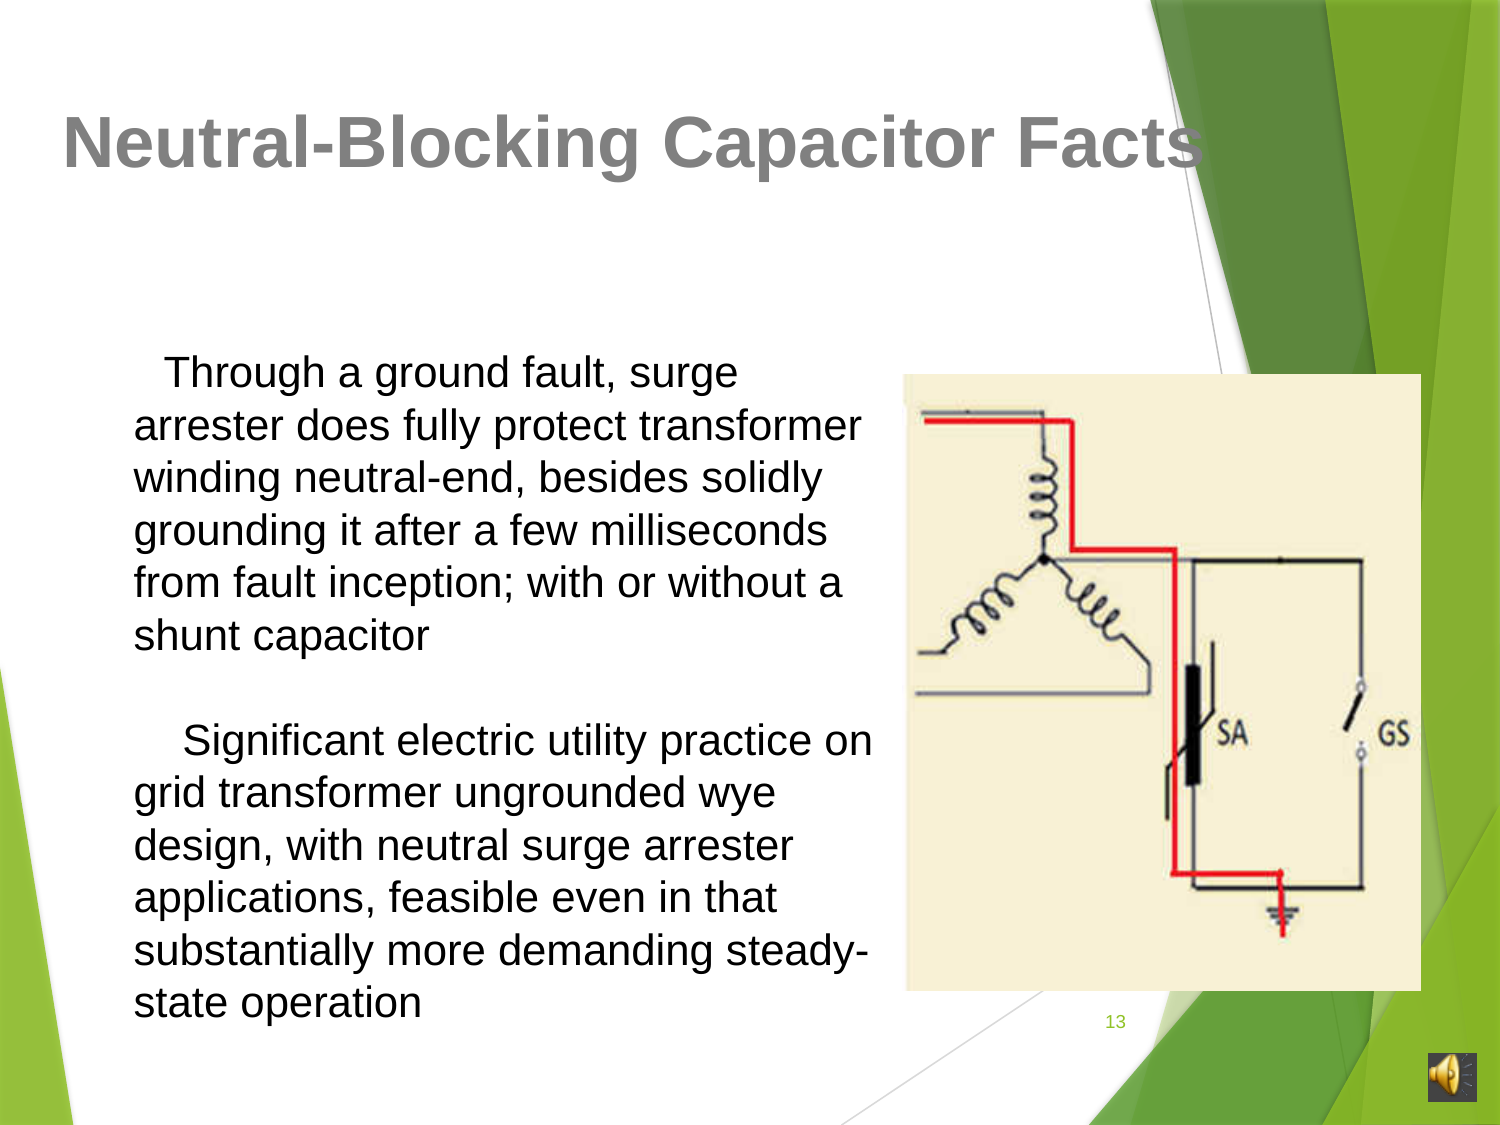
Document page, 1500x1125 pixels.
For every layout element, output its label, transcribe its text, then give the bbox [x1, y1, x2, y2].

title Neutral-Blocking Capacitor Facts [37, 87, 1231, 275]
slide_number 13 [1057, 1000, 1142, 1051]
picture [1427, 1052, 1479, 1104]
picture [901, 374, 1422, 992]
text_box Through a ground fault, surge arrester does fully protect transformer winding neutral-end, besides solidly grounding it after a few milliseconds from fault inception; with or without a shunt capacitor Significant electric utility practice on grid transformer ungrounded wye design, with neutral surge arrester applications, feasible even in that substantially more demanding steady-state operation [118, 336, 894, 1035]
